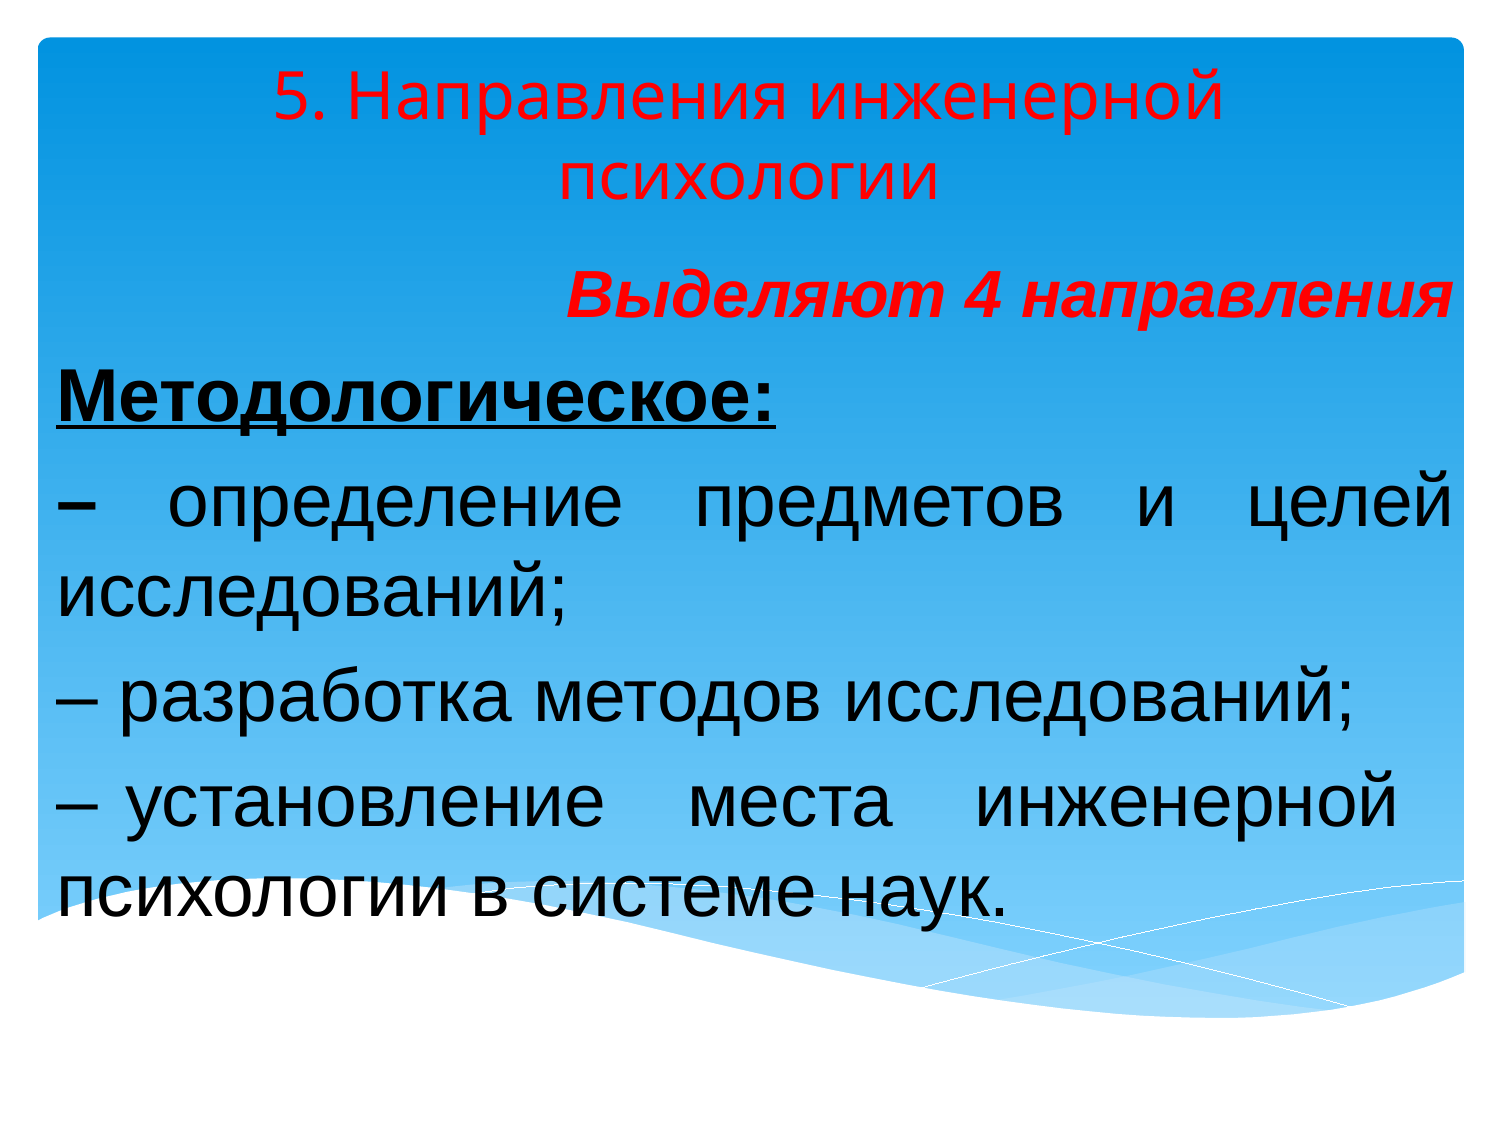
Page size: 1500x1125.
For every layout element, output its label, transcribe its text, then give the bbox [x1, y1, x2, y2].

title 5. Направления инженерной психологии [112, 54, 1388, 220]
subtitle Выделяют 4 направления Методологическое: – определение предметов и целей исследований; – разработка методов исследований; – установление места инженерной психологии в системе наук. [41, 243, 1471, 1083]
